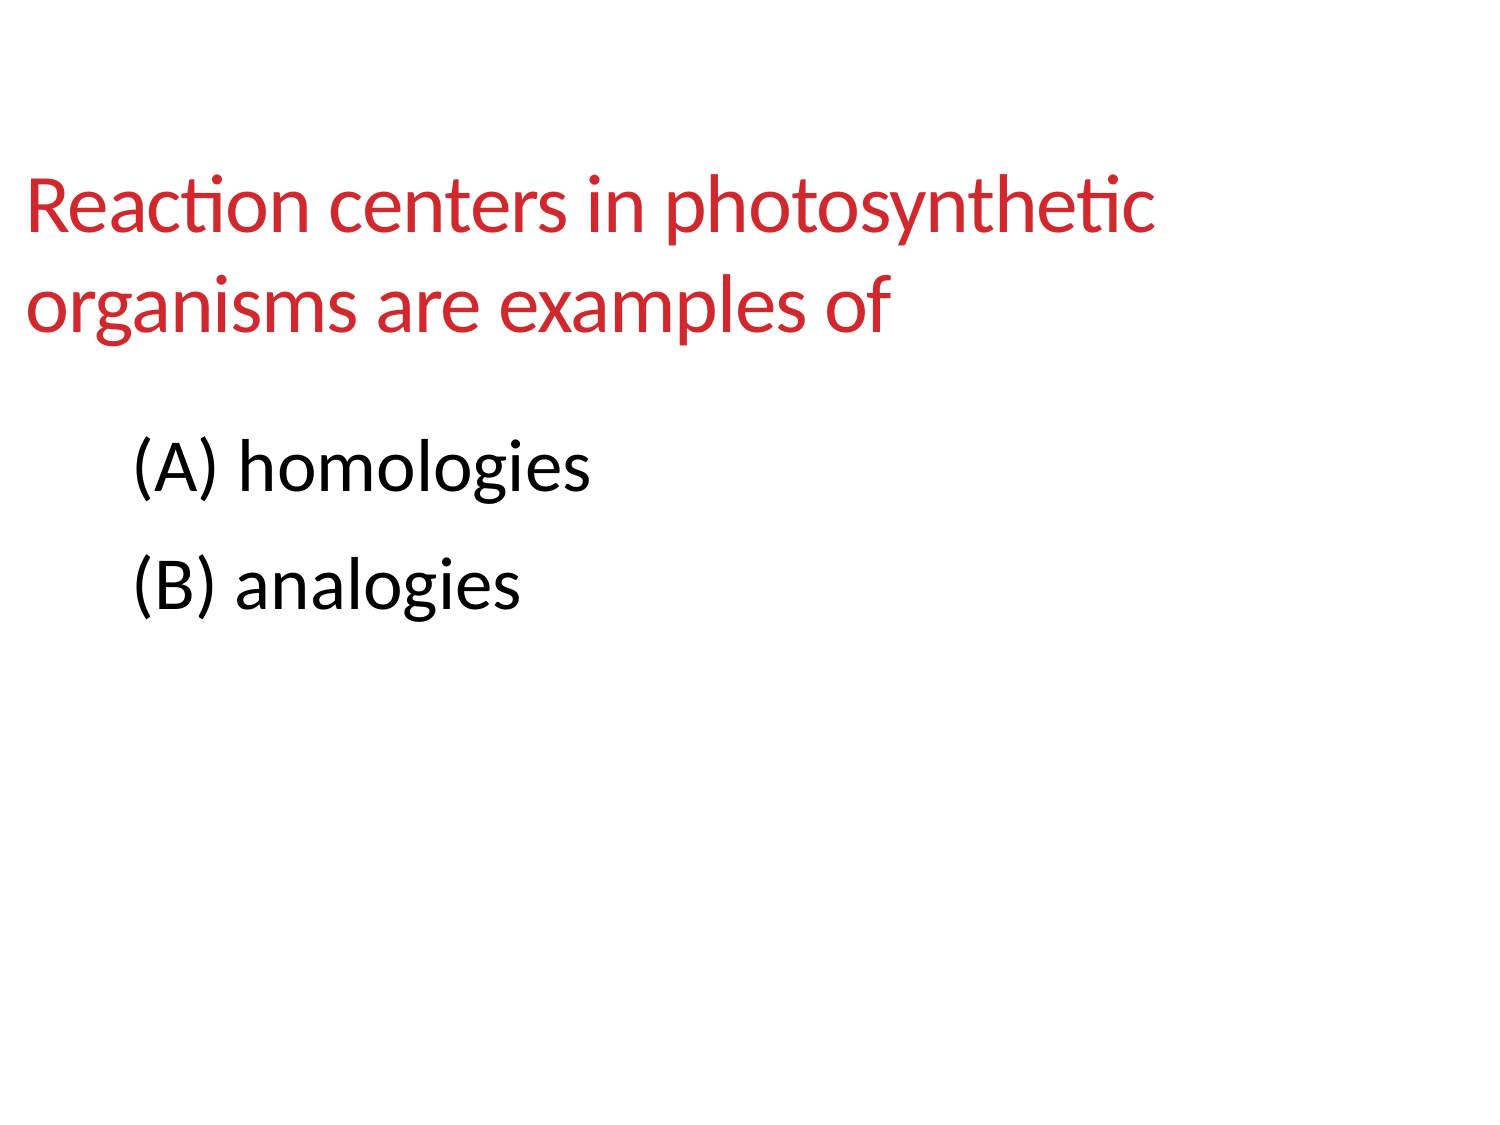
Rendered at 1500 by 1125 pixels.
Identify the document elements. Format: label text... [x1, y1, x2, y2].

text_box homologies analogies [116, 409, 1493, 1125]
title Reaction centers in photosynthetic organisms are examples of [10, 124, 1475, 357]
